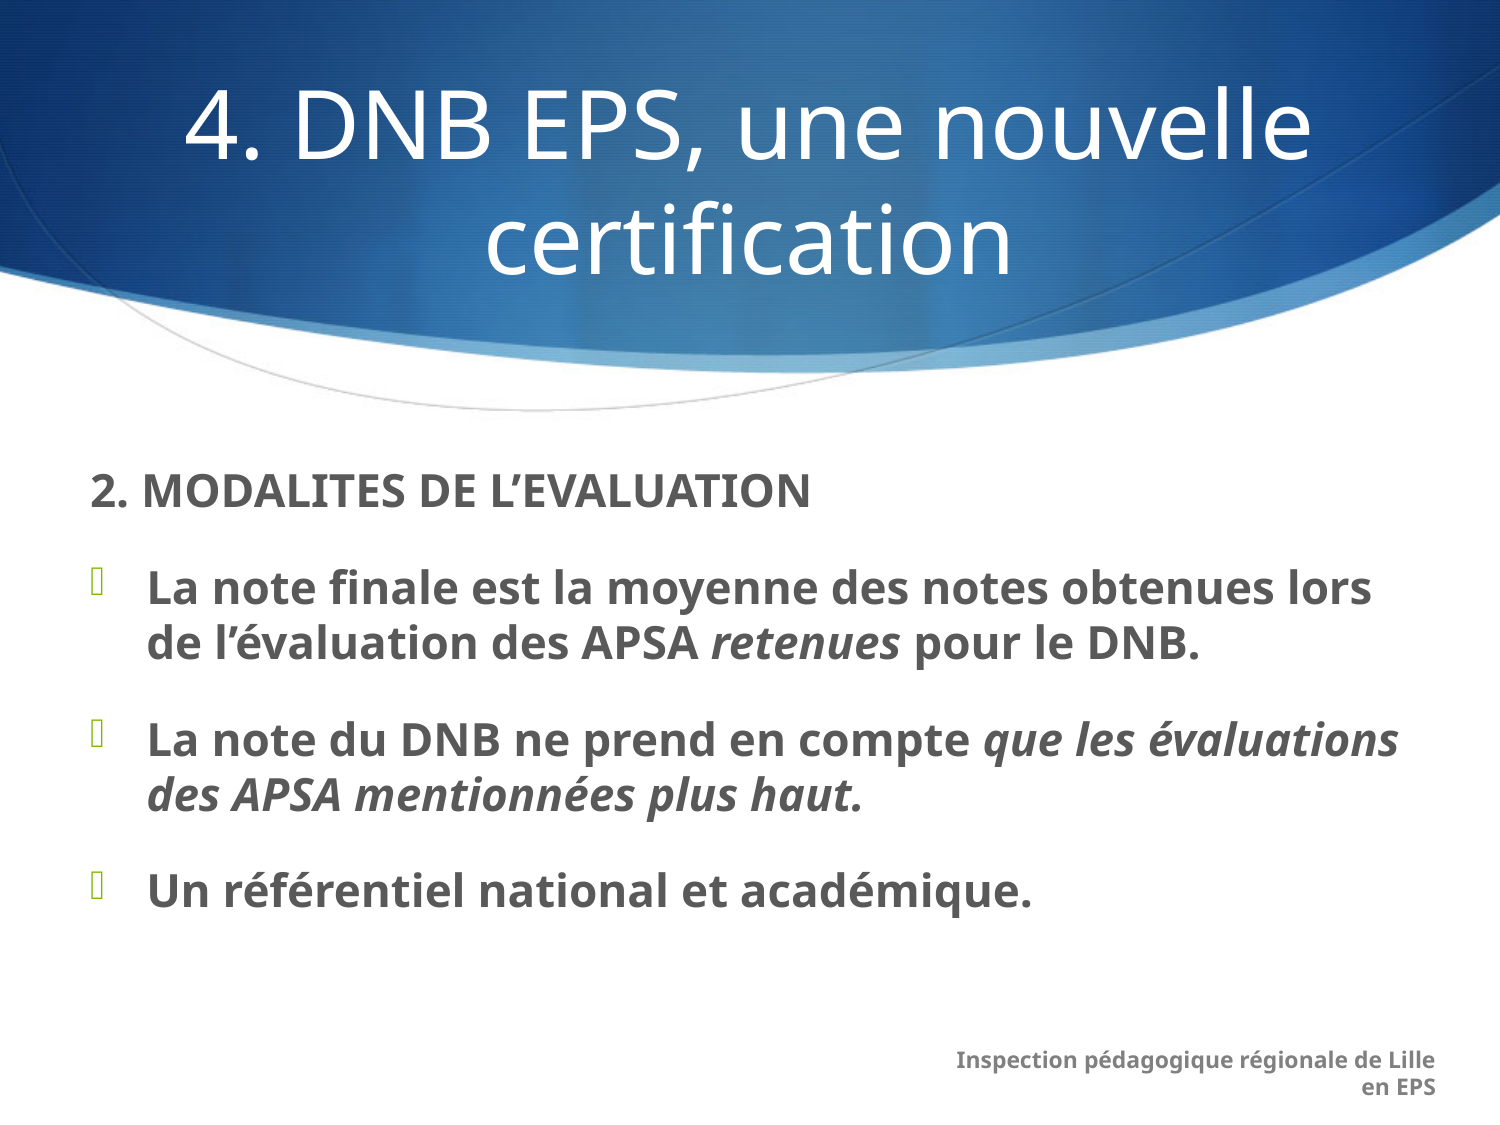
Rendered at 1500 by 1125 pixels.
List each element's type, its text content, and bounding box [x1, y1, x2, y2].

picture [0, 0, 1500, 1125]
footer Inspection pédagogique régionale de Lille en EPS [909, 1042, 1452, 1103]
list 2. MODALITES DE L’EVALUATION La note finale est la moyenne des notes obtenues lors de l’évaluation des APSA retenues pour le DNB. La note du DNB ne prend en compte que les évaluations des APSA mentionnées plus haut. Un référentiel national et académique. [75, 454, 1452, 1043]
title 4. DNB EPS, une nouvelle certification [75, 56, 1425, 301]
